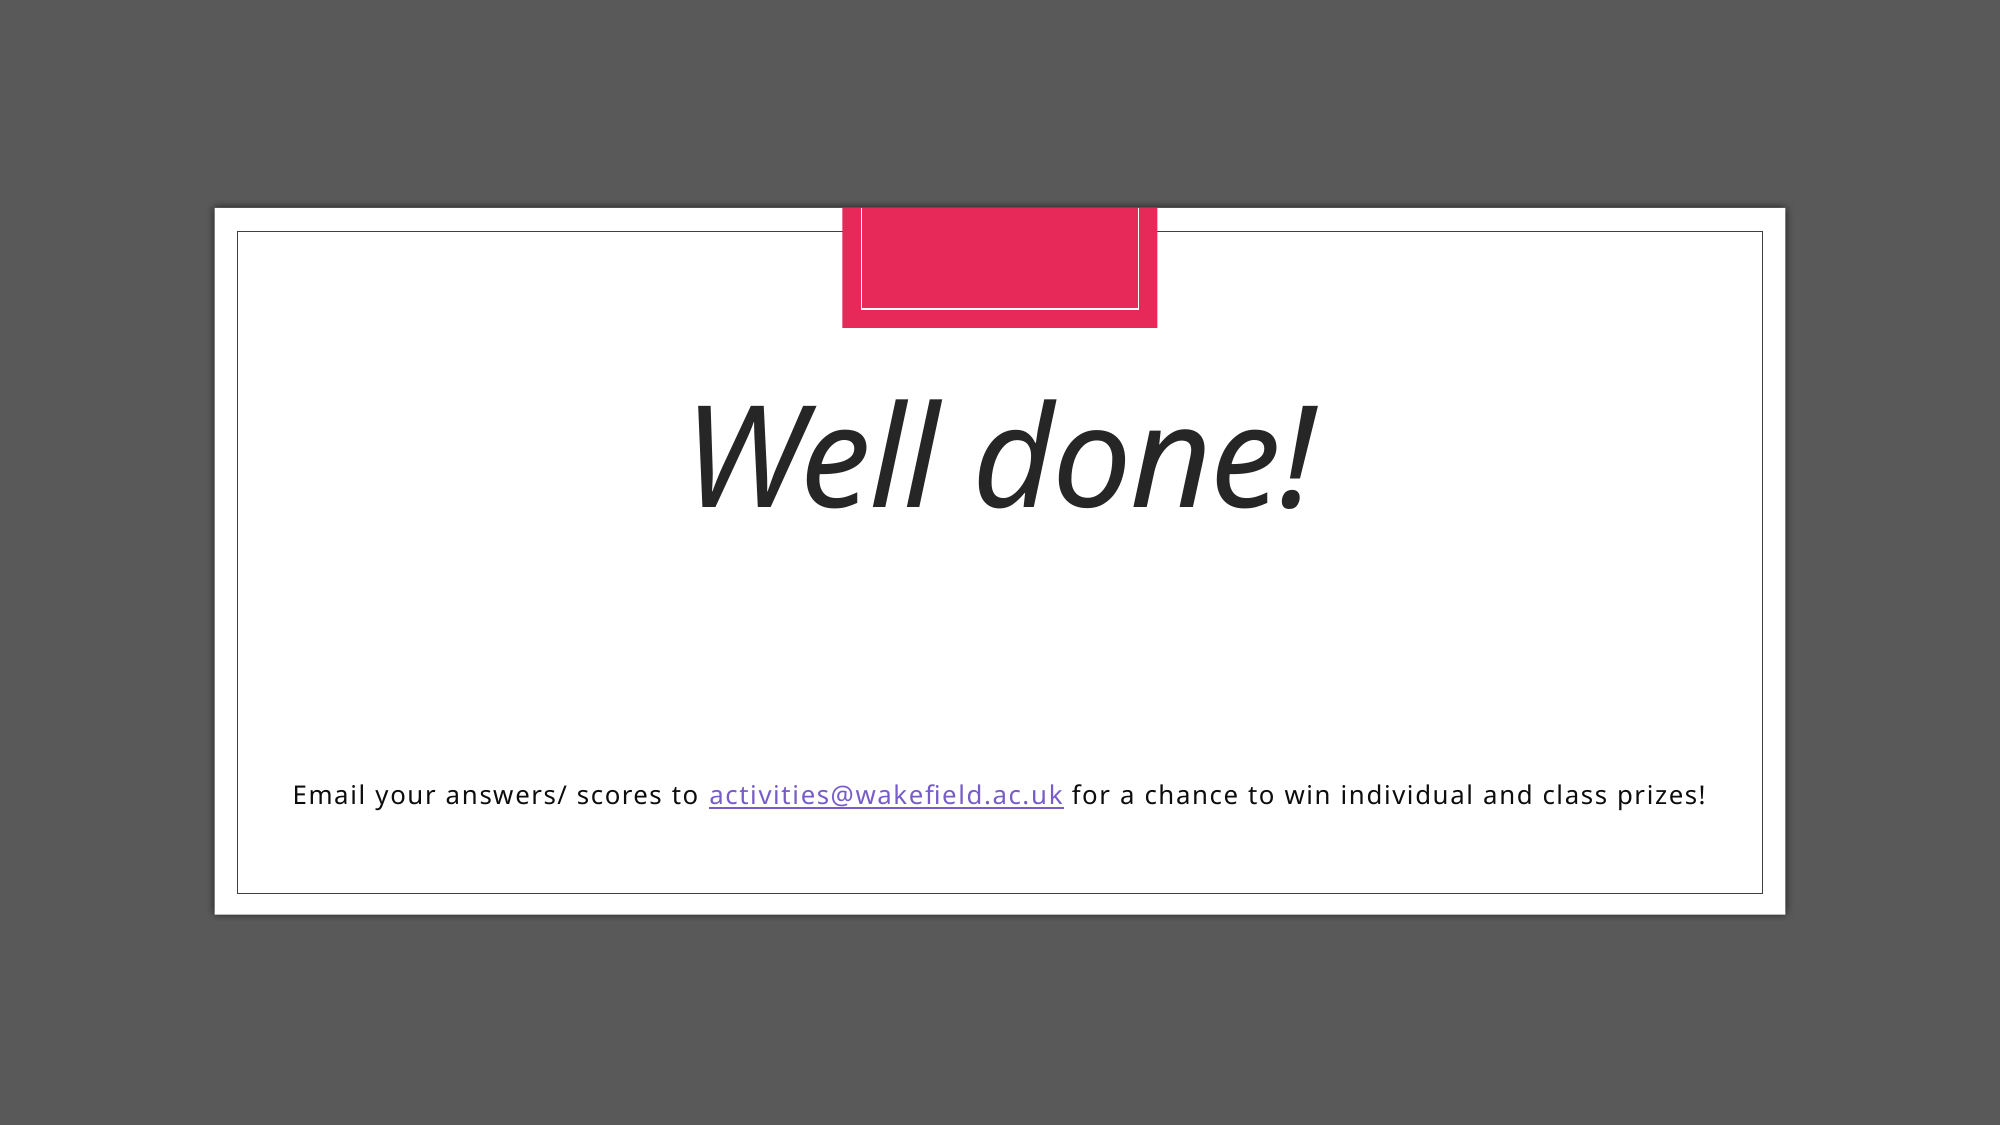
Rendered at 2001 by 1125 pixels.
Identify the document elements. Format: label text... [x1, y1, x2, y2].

title Well done! [267, 368, 1733, 563]
subtitle Email your answers/ scores to activities@wakefield.ac.uk for a chance to win individual and class prizes! [267, 768, 1734, 844]
